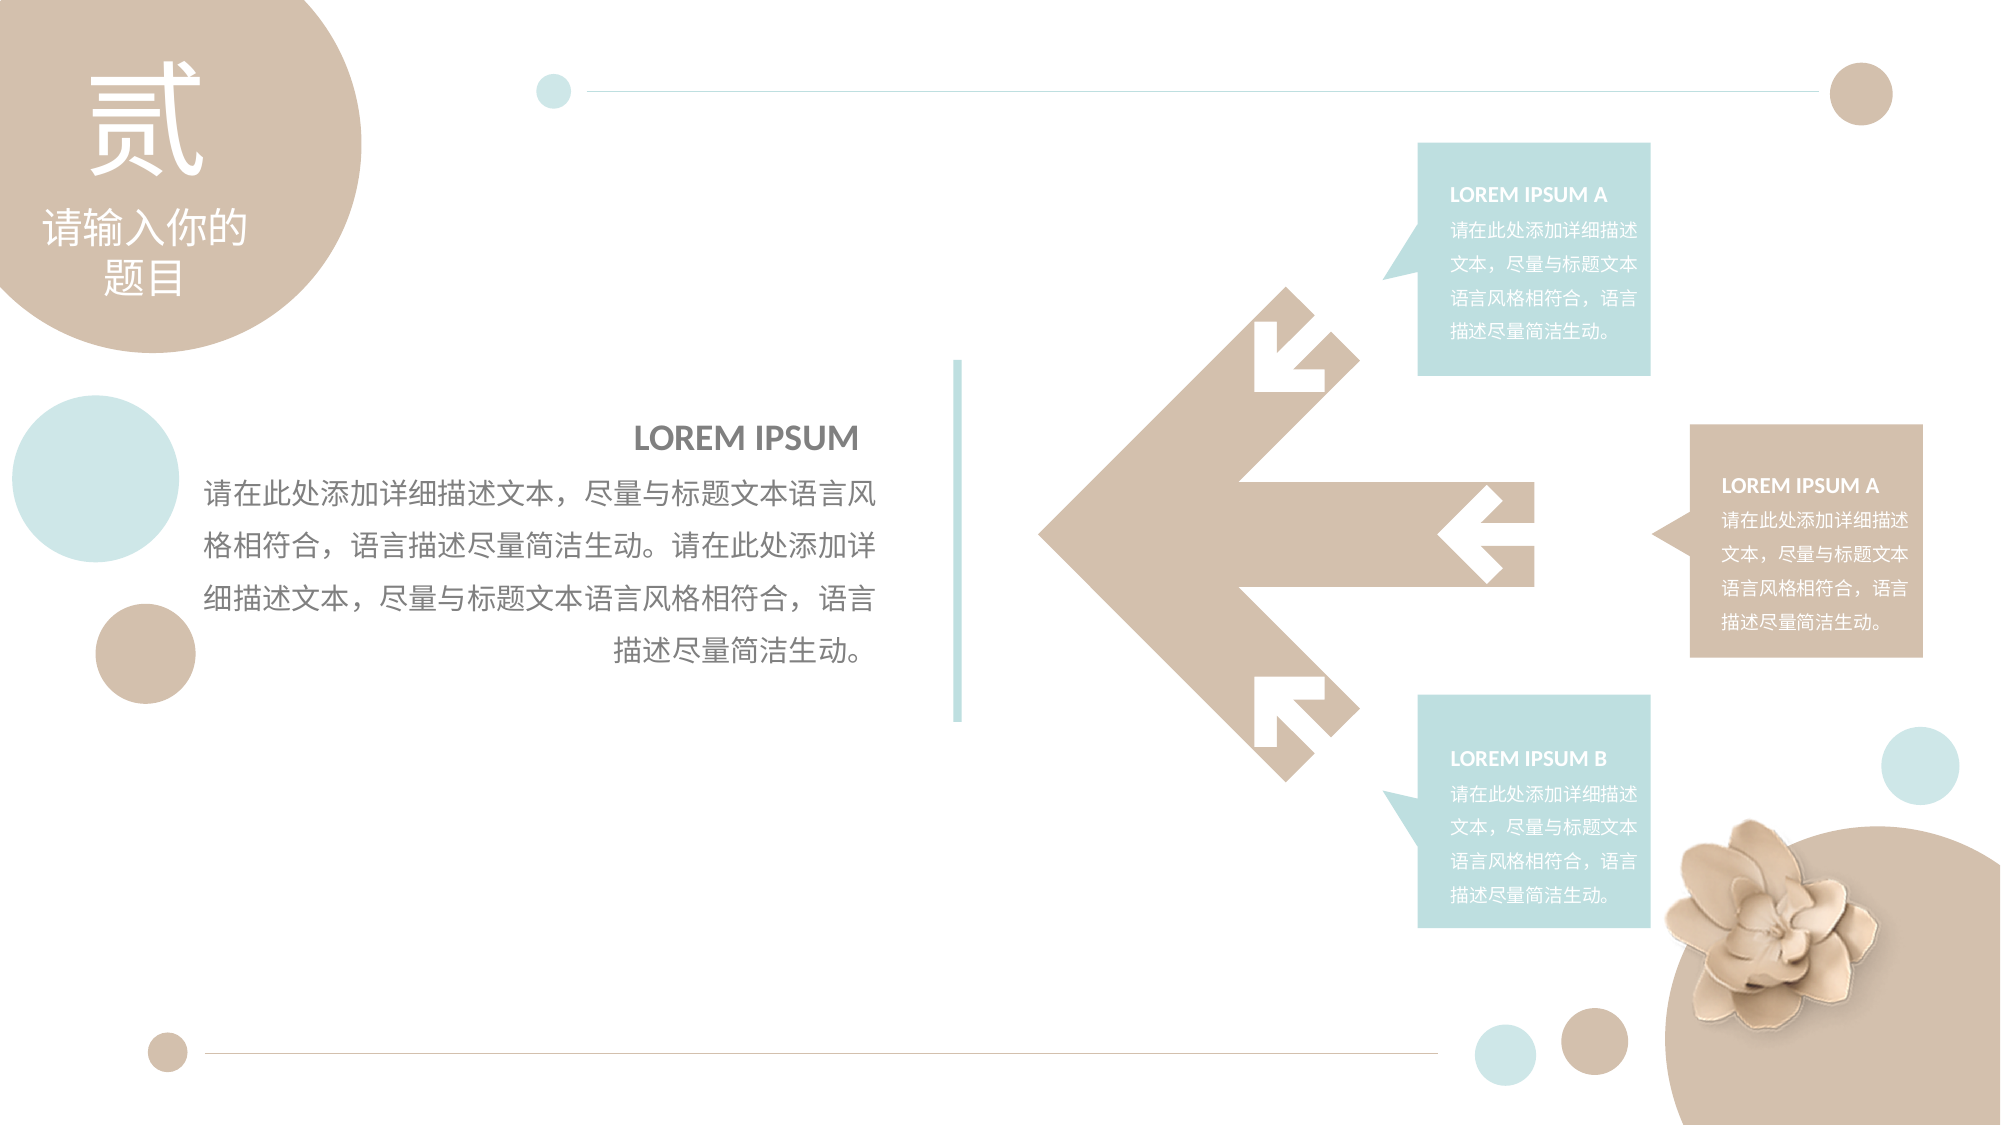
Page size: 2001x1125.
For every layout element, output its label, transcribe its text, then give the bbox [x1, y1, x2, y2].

text_box LOREM IPSUM 请在此处添加详细描述文本，尽量与标题文本语言风格相符合，语言描述尽量简洁生动。请在此处添加详细描述文本，尽量与标题文本语言风格相符合，语言描述尽量简洁生动。 [188, 382, 892, 675]
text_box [1382, 694, 1662, 929]
picture [1662, 817, 1906, 1051]
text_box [1651, 424, 1933, 658]
text_box [1037, 286, 1535, 783]
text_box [1382, 142, 1661, 376]
